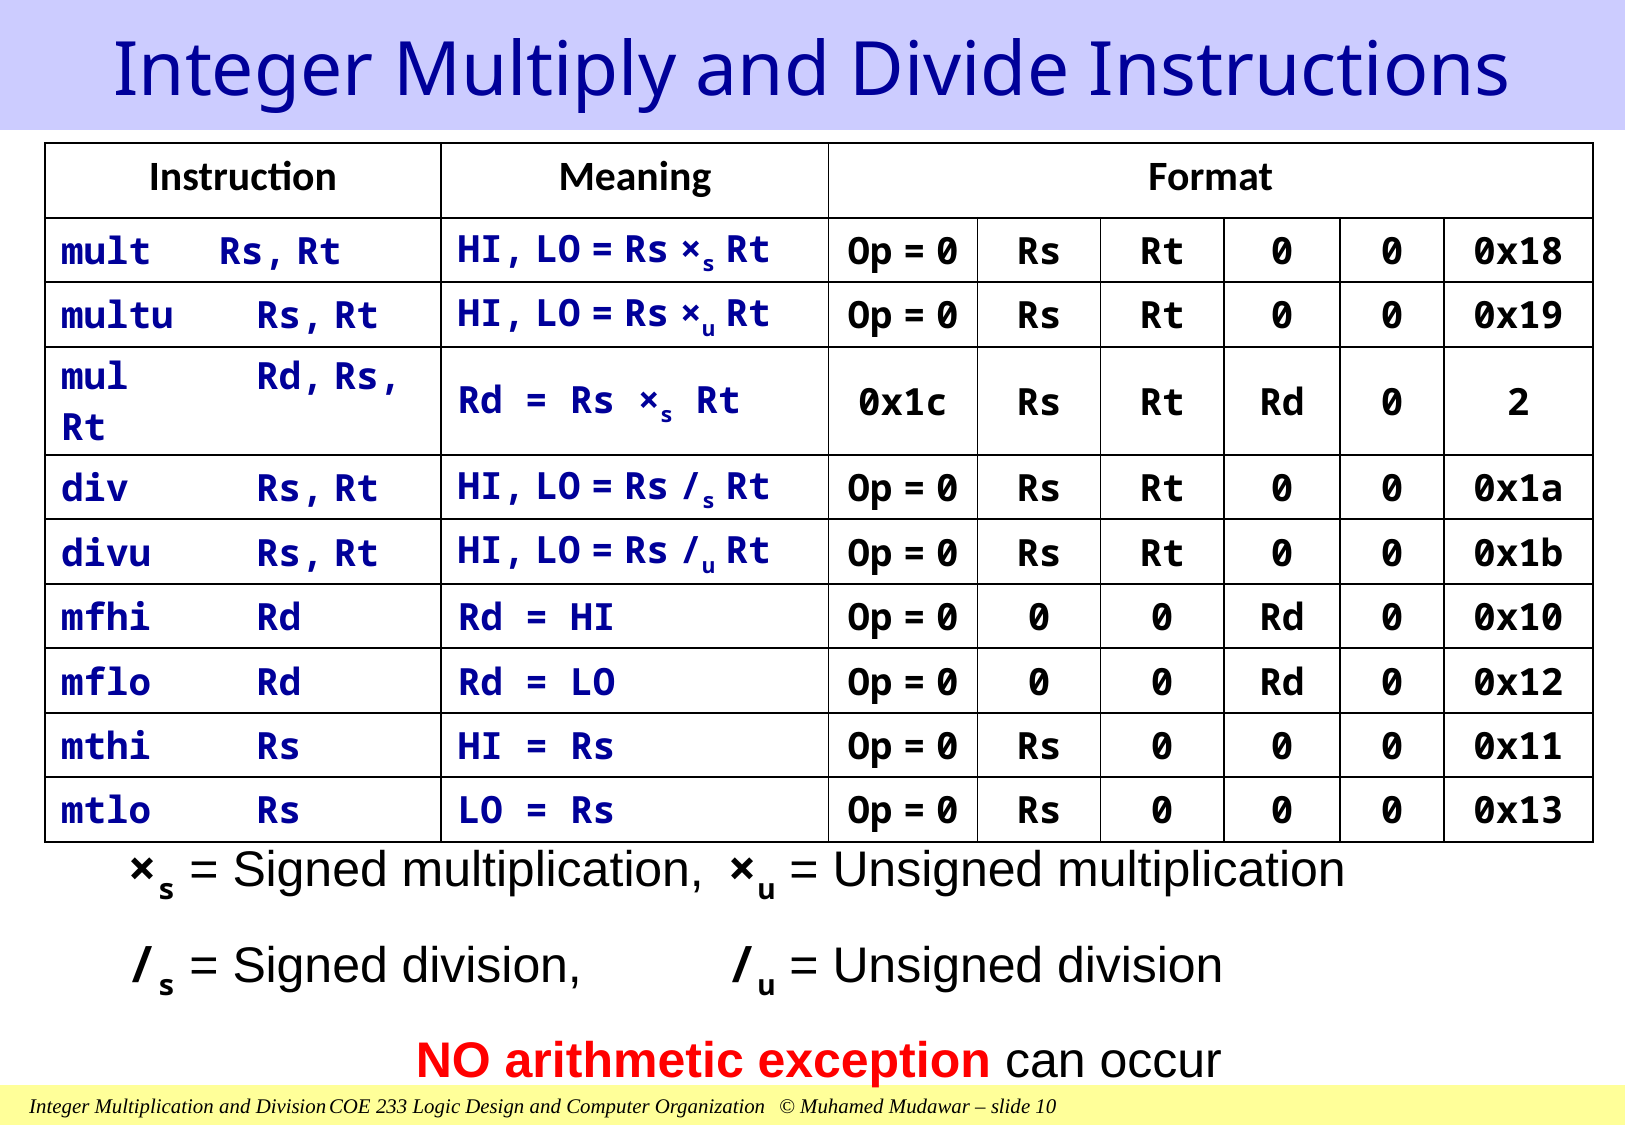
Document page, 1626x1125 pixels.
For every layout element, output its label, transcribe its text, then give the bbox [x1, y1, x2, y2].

table_cell mult Rs, Rt [46, 219, 440, 281]
table_cell multu Rs, Rt [46, 283, 440, 346]
table_header Instruction [46, 144, 440, 217]
table_cell Rd = LO [442, 649, 828, 712]
table_cell 0 [978, 649, 1100, 712]
table_cell divu Rs, Rt [46, 520, 440, 583]
table_cell 0 [1101, 585, 1223, 647]
table_cell Op = 0 [829, 219, 977, 281]
table_cell 0 [1341, 585, 1443, 647]
table_cell 0 [1341, 283, 1443, 346]
table_cell Rd = HI [442, 585, 828, 647]
table_cell 2 [1445, 348, 1592, 454]
table_cell Rd [1225, 348, 1339, 454]
table_cell 0 [1225, 520, 1339, 583]
table_cell Rt [1101, 283, 1223, 346]
table_cell 0 [1225, 778, 1339, 822]
table_cell Rd [1225, 649, 1339, 712]
table_cell 0 [1225, 219, 1339, 281]
table_cell 0 [1341, 348, 1443, 454]
table_cell 0 [1101, 714, 1223, 776]
table_cell 0 [1101, 649, 1223, 712]
table_cell HI, LO = Rs /u Rt [442, 520, 828, 583]
table_cell HI, LO = Rs /s Rt [442, 456, 828, 518]
table_cell Op = 0 [829, 456, 977, 518]
table_cell 0 [1341, 456, 1443, 518]
table_cell Rs [978, 456, 1100, 518]
text_box ×s = Signed multiplication, ×u = Unsigned multiplication /s = Signed division, /u = Unsigned division NO arithmetic exception can occur [127, 822, 1510, 1083]
table_cell Rs [978, 348, 1100, 454]
table_cell 0 [1341, 649, 1443, 712]
table_cell 0x1a [1445, 456, 1592, 518]
table_cell Rs [978, 520, 1100, 583]
table_header Format [829, 144, 1592, 217]
table_cell 0x18 [1445, 219, 1592, 281]
table_cell Op = 0 [829, 649, 977, 712]
table_cell HI = Rs [442, 714, 828, 776]
table_cell Rs [978, 219, 1100, 281]
table_cell mfhi Rd [46, 585, 440, 647]
table_cell Rt [1101, 219, 1223, 281]
table_cell div Rs, Rt [46, 456, 440, 518]
table_cell 0 [1225, 714, 1339, 776]
table_cell Rd = Rs ×s Rt [442, 348, 828, 454]
table_cell mul Rd, Rs, Rt [46, 348, 440, 454]
table_cell 0x10 [1445, 585, 1592, 647]
table_cell Op = 0 [829, 778, 977, 822]
table_cell 0x19 [1445, 283, 1592, 346]
table_header Meaning [442, 144, 828, 217]
table_cell mthi Rs [46, 714, 440, 776]
table_cell Rd [1225, 585, 1339, 647]
table_cell Rt [1101, 520, 1223, 583]
table_cell Op = 0 [829, 585, 977, 647]
table_cell 0 [1225, 456, 1339, 518]
table_cell 0x1c [829, 348, 977, 454]
table_cell Rs [978, 714, 1100, 776]
table_cell 0 [1341, 520, 1443, 583]
table_cell mflo Rd [46, 649, 440, 712]
table_cell 0x12 [1445, 649, 1592, 712]
title Integer Multiply and Divide Instructions [0, 0, 1625, 130]
table_cell 0x1b [1445, 520, 1592, 583]
table_cell Op = 0 [829, 520, 977, 583]
table_cell 0 [1225, 283, 1339, 346]
table_cell LO = Rs [442, 778, 828, 822]
table_cell 0 [1101, 778, 1223, 822]
table_cell 0x13 [1445, 778, 1592, 841]
table_cell Rs [978, 778, 1100, 822]
table_cell Rt [1101, 456, 1223, 518]
table_cell HI, LO = Rs ×s Rt [442, 219, 828, 281]
table_cell 0 [978, 585, 1100, 647]
table_cell Rs [978, 283, 1100, 346]
table_cell 0x11 [1445, 714, 1592, 776]
table_cell 0 [1341, 219, 1443, 281]
table_cell 0 [1341, 778, 1443, 822]
table_cell 0 [1341, 714, 1443, 776]
table_cell Rt [1101, 348, 1223, 454]
table_cell mtlo Rs [46, 778, 440, 841]
table_cell Op = 0 [829, 714, 977, 776]
table_cell Op = 0 [829, 283, 977, 346]
table_cell HI, LO = Rs ×u Rt [442, 283, 828, 346]
